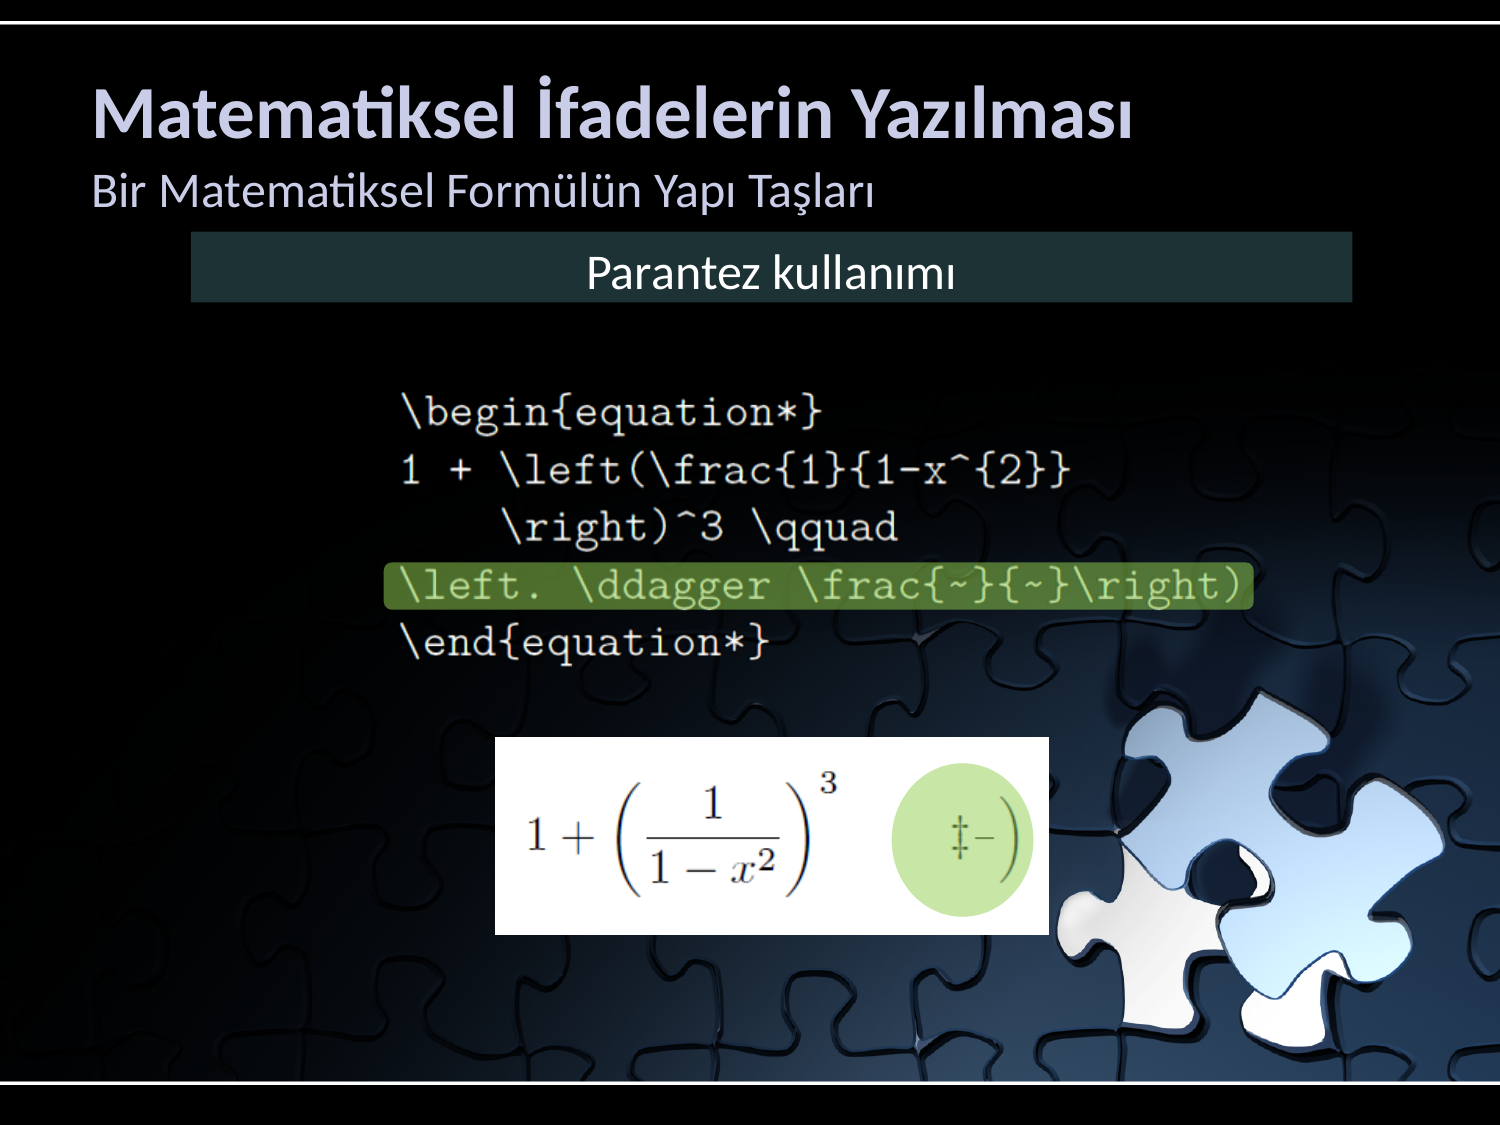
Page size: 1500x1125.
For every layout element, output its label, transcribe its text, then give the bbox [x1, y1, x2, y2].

title Matematiksel İfadelerin Yazılması [76, 56, 1427, 149]
list Bir Matematiksel Formülün Yapı Taşları [76, 149, 1442, 225]
picture [0, 0, 1500, 1125]
text_box Parantez kullanımı [187, 228, 1356, 306]
